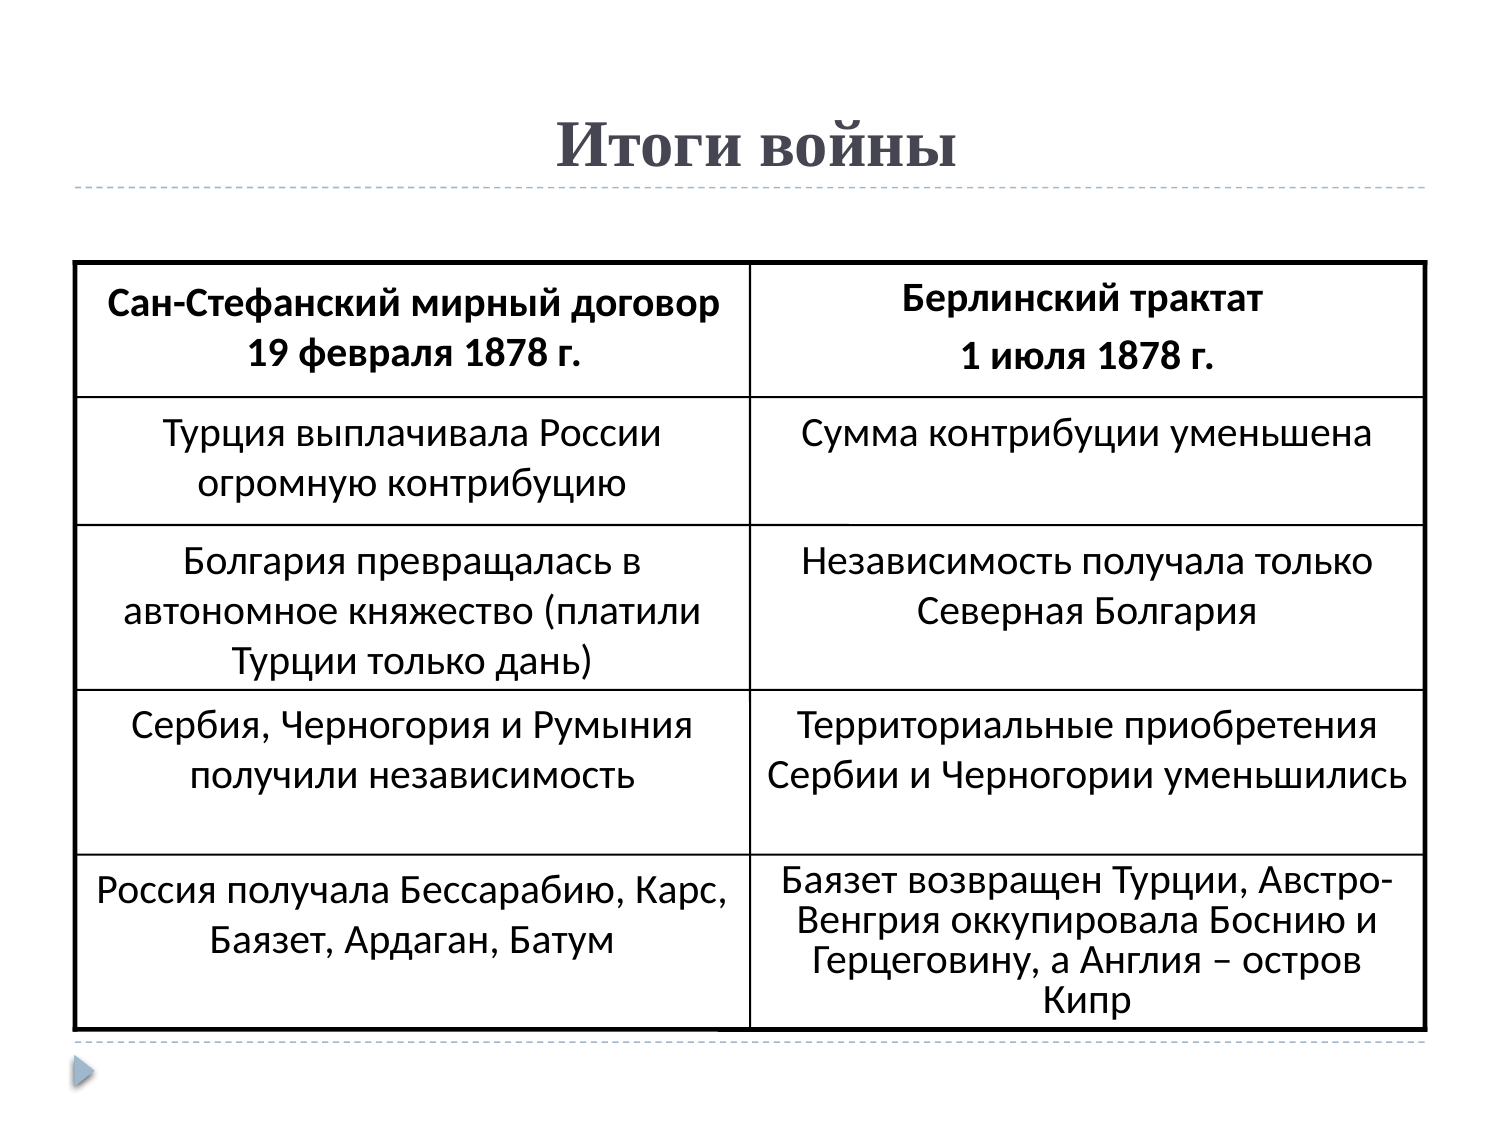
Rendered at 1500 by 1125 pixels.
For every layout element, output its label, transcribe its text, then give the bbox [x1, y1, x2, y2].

text_box Сан-Стефанский мирный договор 19 февраля 1878 г. [76, 267, 750, 397]
text_box Баязет возвращен Турции, Австро-Венгрия оккупировала Боснию и Герцеговину, а Англия – остров Кипр [751, 855, 1425, 1029]
text_box Итоги войны [81, 0, 1432, 188]
text_box Болгария превращалась в автономное княжество (платили Турции только дань) [76, 526, 750, 689]
text_box Турция выплачивала России огромную контрибуцию [76, 402, 750, 525]
text_box Россия получала Бессарабию, Карс, Баязет, Ардаган, Батум [76, 855, 750, 1029]
text_box Независимость получала только Северная Болгария [751, 526, 1425, 689]
text_box Территориальные приобретения Сербии и Черногории уменьшились [751, 690, 1425, 854]
text_box Сумма контрибуции уменьшена [751, 398, 1425, 525]
text_box Сербия, Черногория и Румыния получили независимость [76, 690, 750, 854]
text_box Сан-Стефанский мирный договор 19 февраля 1878 г. [76, 398, 750, 402]
text_box Берлинский трактат 1 июля 1878 г. [751, 263, 1425, 397]
